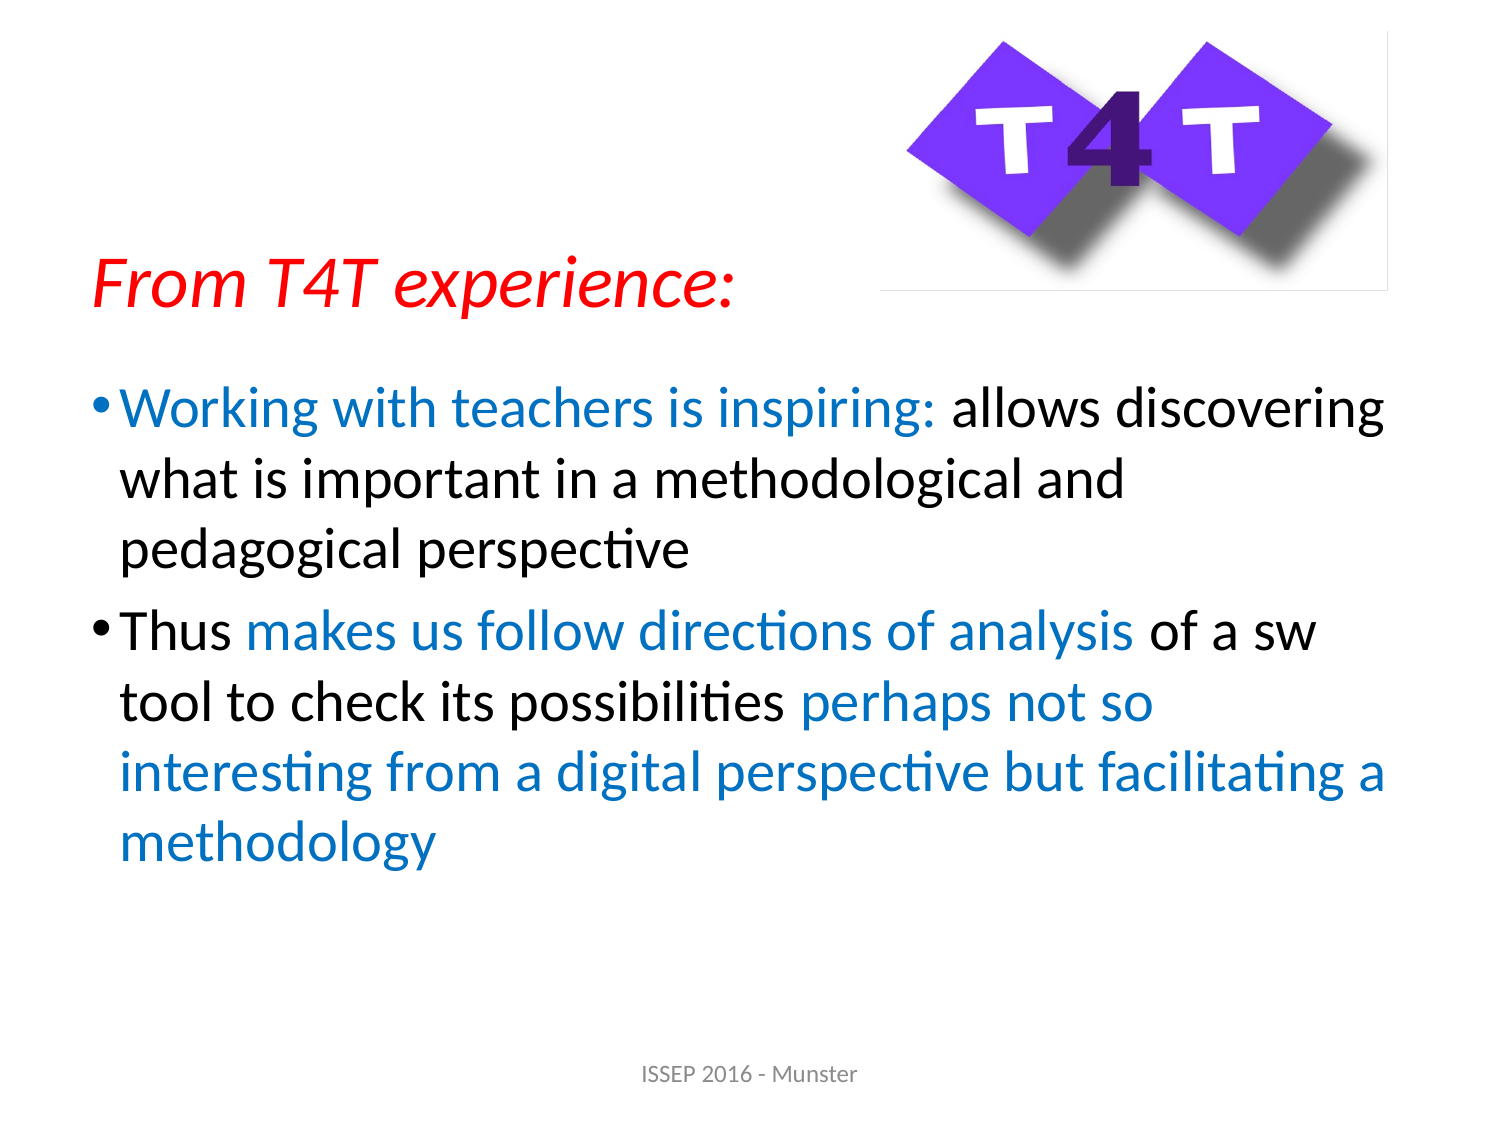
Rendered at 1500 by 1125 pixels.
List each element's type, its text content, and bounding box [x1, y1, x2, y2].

picture [879, 30, 1389, 291]
footer ISSEP 2016 - Munster [512, 1042, 988, 1103]
title From T4T experience: [76, 207, 1400, 348]
list Working with teachers is inspiring: allows discovering what is important in a methodological and pedagogical perspective Thus makes us follow directions of analysis of a sw tool to check its possibilities perhaps not so interesting from a digital perspective but facilitating a methodology [76, 361, 1412, 882]
